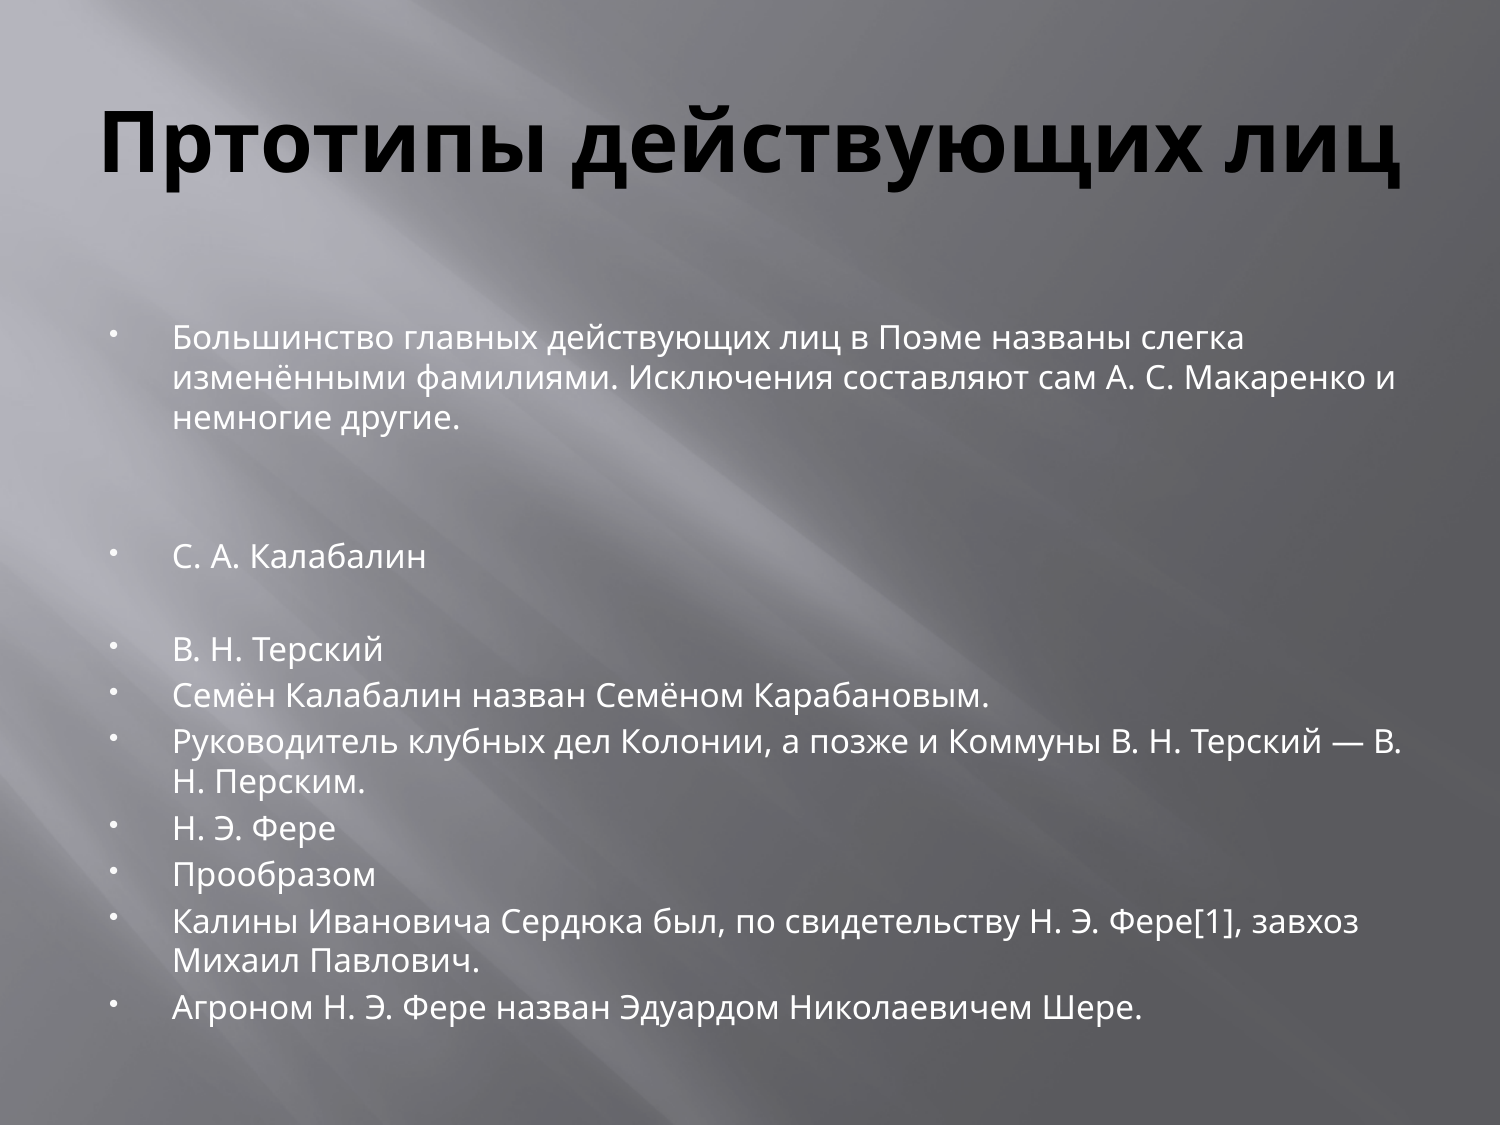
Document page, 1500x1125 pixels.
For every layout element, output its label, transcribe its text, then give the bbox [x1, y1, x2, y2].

title Пртотипы действующих лиц [75, 45, 1425, 233]
list Большинство главных действующих лиц в Поэме названы слегка изменёнными фамилиями. Исключения составляют сам А. С. Макаренко и немногие другие. С. А. Калабалин В. Н. Терский Семён Калабалин назван Семёном Карабановым. Руководитель клубных дел Колонии, а позже и Коммуны В. Н. Терский — В. Н. Перским. Н. Э. Фере Прообразом Калины Ивановича Сердюка был, по свидетельству Н. Э. Фере[1], завхоз Михаил Павлович. Агроном Н. Э. Фере назван Эдуардом Николаевичем Шере. [75, 262, 1425, 1035]
